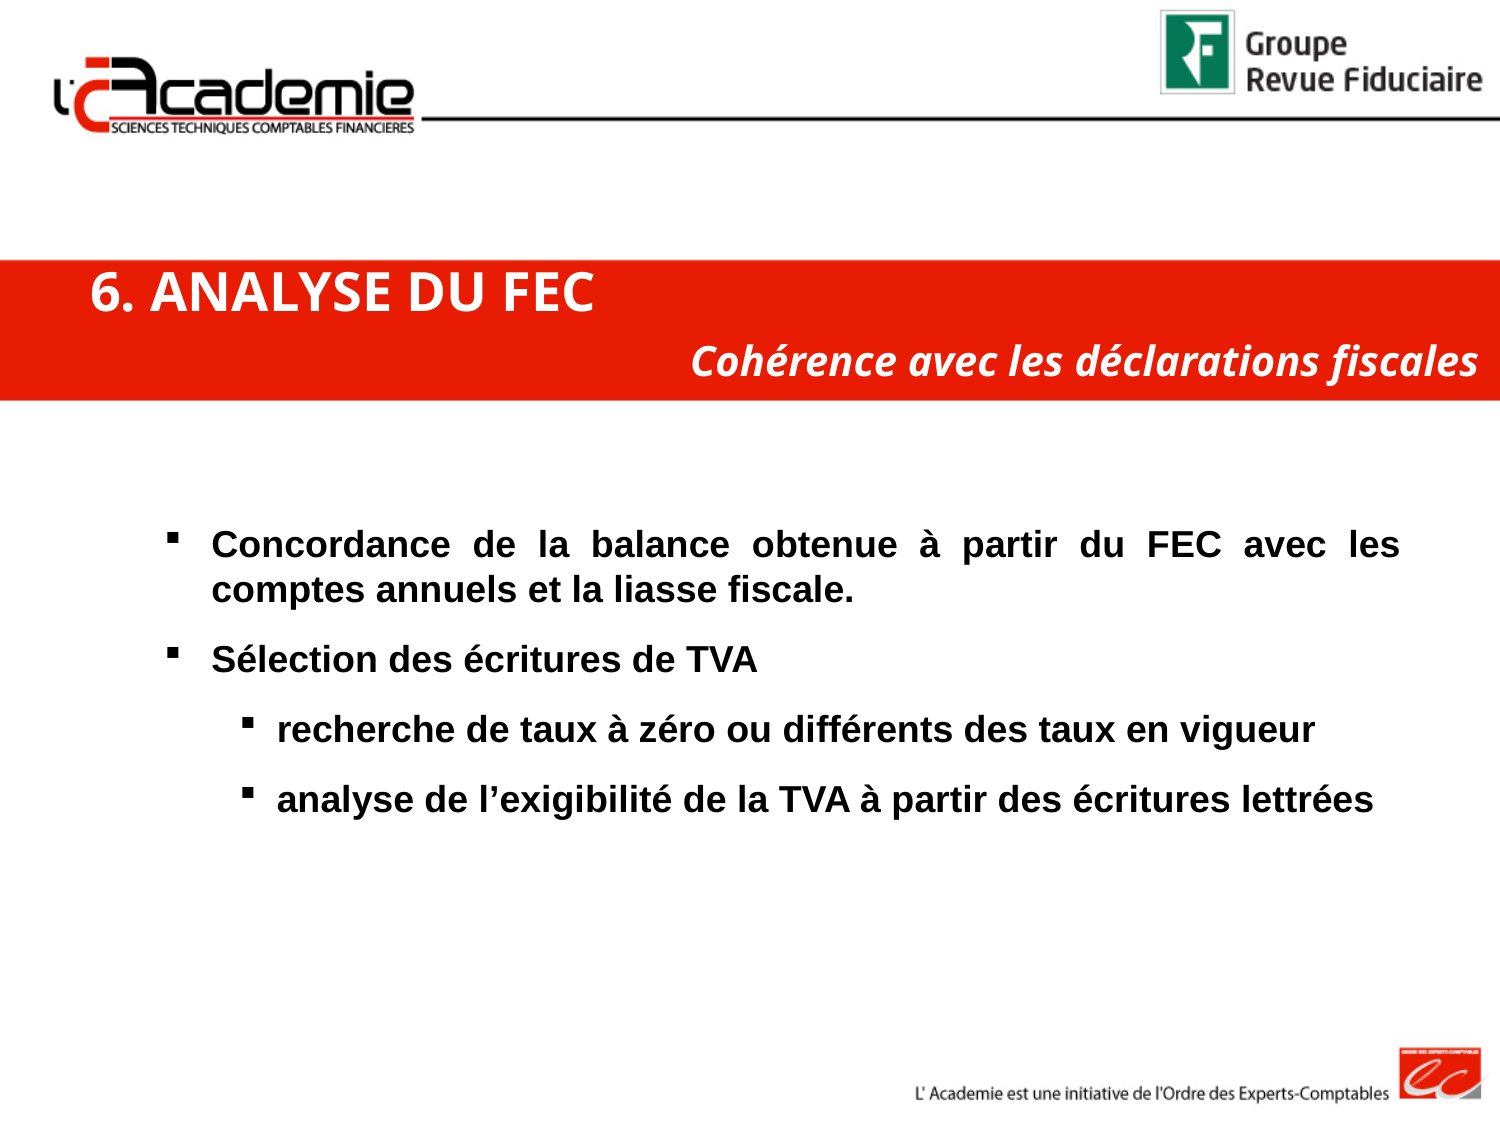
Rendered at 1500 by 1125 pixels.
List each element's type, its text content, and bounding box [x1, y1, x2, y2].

title 6. ANALYSE DU FEC Cohérence avec les déclarations fiscales [74, 244, 1500, 401]
text_box Concordance de la balance obtenue à partir du FEC avec les comptes annuels et la liasse fiscale. Sélection des écritures de TVA recherche de taux à zéro ou différents des taux en vigueur analyse de l’exigibilité de la TVA à partir des écritures lettrées [74, 512, 1416, 1101]
picture [0, 0, 1500, 1125]
text_box [74, 474, 1496, 1064]
